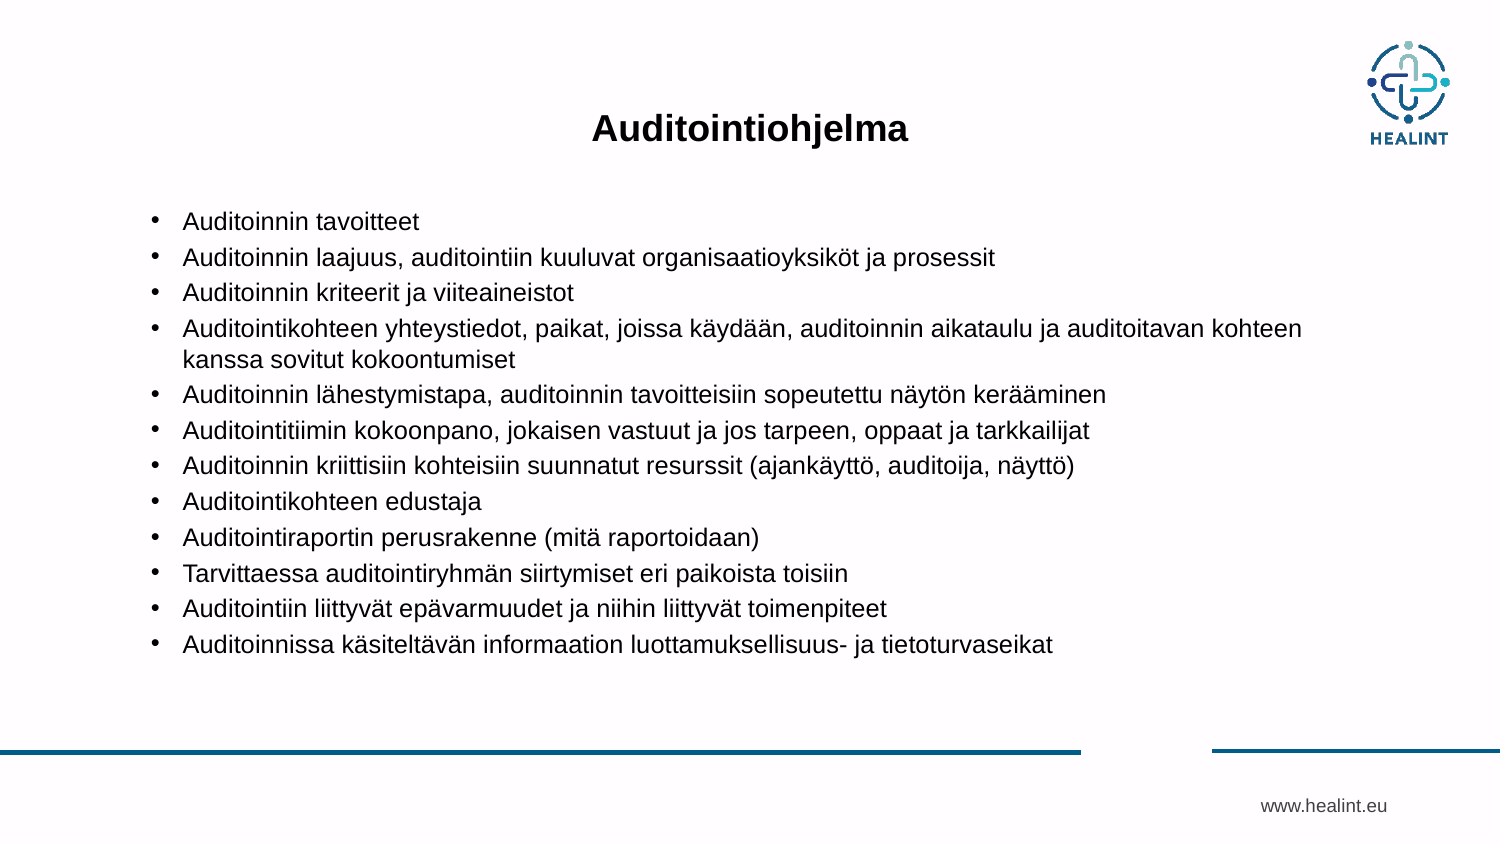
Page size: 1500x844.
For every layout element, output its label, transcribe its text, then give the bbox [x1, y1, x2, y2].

picture [1352, 36, 1467, 68]
title Auditointiohjelma [0, 68, 1500, 186]
list Auditoinnin tavoitteet Auditoinnin laajuus, auditointiin kuuluvat organisaatioyksiköt ja prosessit Auditoinnin kriteerit ja viiteaineistot Auditointikohteen yhteystiedot, paikat, joissa käydään, auditoinnin aikataulu ja auditoitavan kohteen kanssa sovitut kokoontumiset Auditoinnin lähestymistapa, auditoinnin tavoitteisiin sopeutettu näytön kerääminen Auditointitiimin kokoonpano, jokaisen vastuut ja jos tarpeen, oppaat ja tarkkailijat Auditoinnin kriittisiin kohteisiin suunnatut resurssit (ajankäyttö, auditoija, näyttö) Auditointikohteen edustaja Auditointiraportin perusrakenne (mitä raportoidaan) Tarvittaessa auditointiryhmän siirtymiset eri paikoista toisiin Auditointiin liittyvät epävarmuudet ja niihin liittyvät toimenpiteet Auditoinnissa käsiteltävän informaation luottamuksellisuus- ja tietoturvaseikat [135, 197, 1376, 706]
